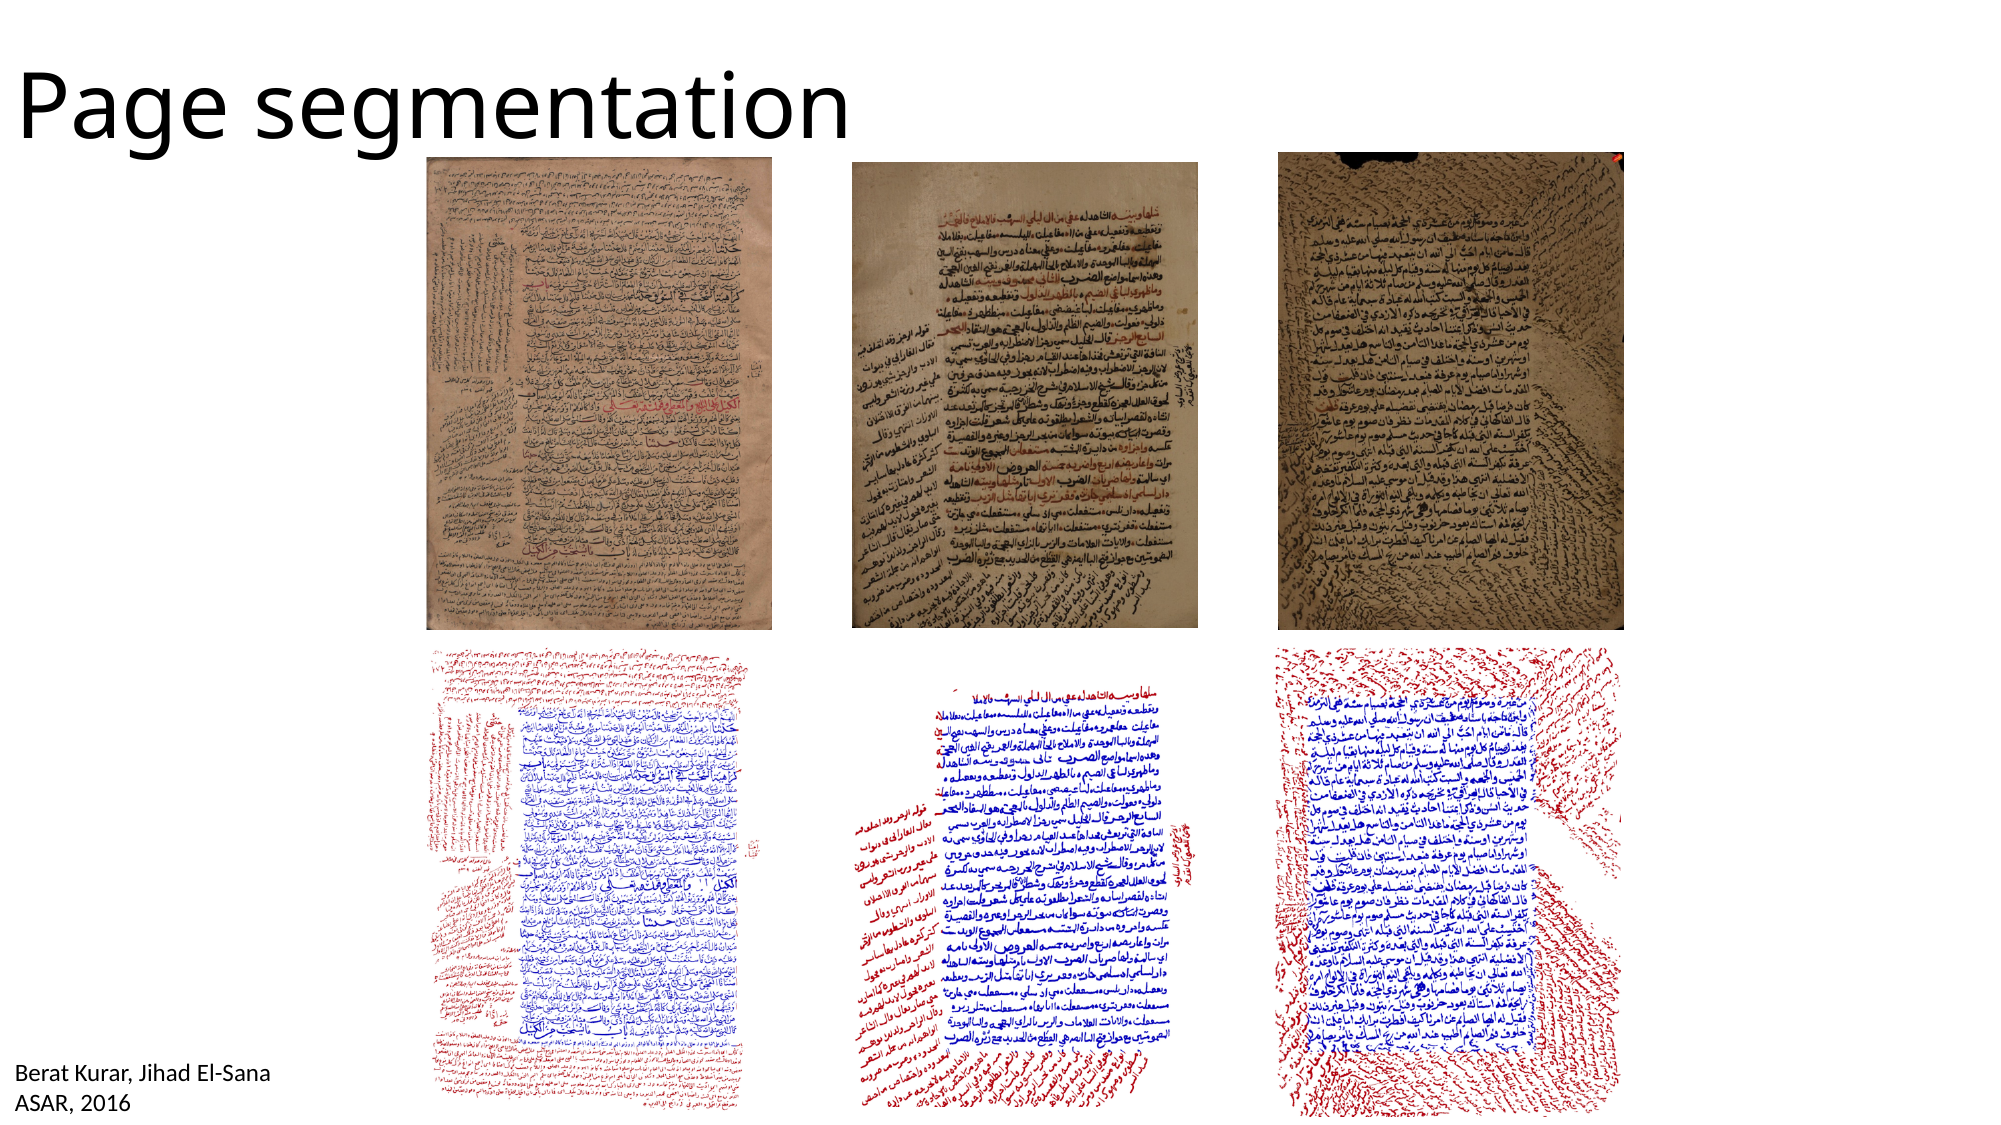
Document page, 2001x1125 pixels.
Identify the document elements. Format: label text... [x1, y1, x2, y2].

text_box Berat Kurar, Jihad El-Sana ASAR, 2016 [0, 1049, 312, 1124]
picture [411, 149, 1638, 1125]
title Page segmentation [0, 0, 1725, 218]
